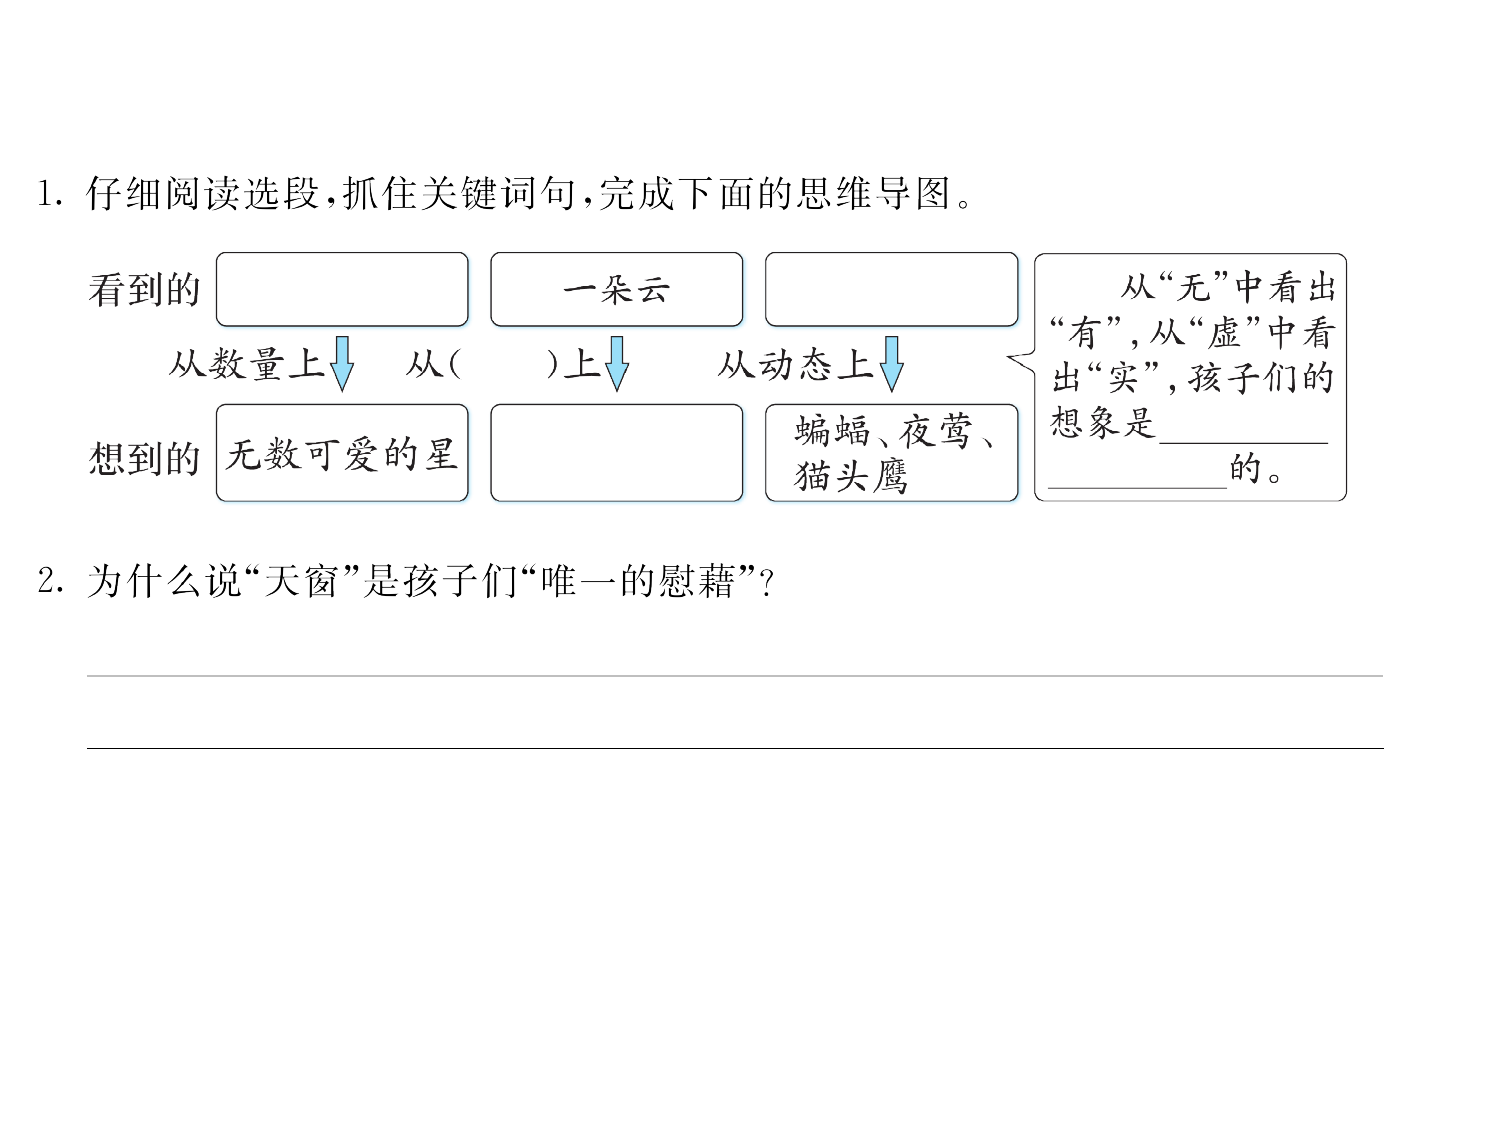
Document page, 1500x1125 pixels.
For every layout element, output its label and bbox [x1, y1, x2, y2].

picture [35, 160, 1453, 517]
picture [35, 534, 1453, 757]
